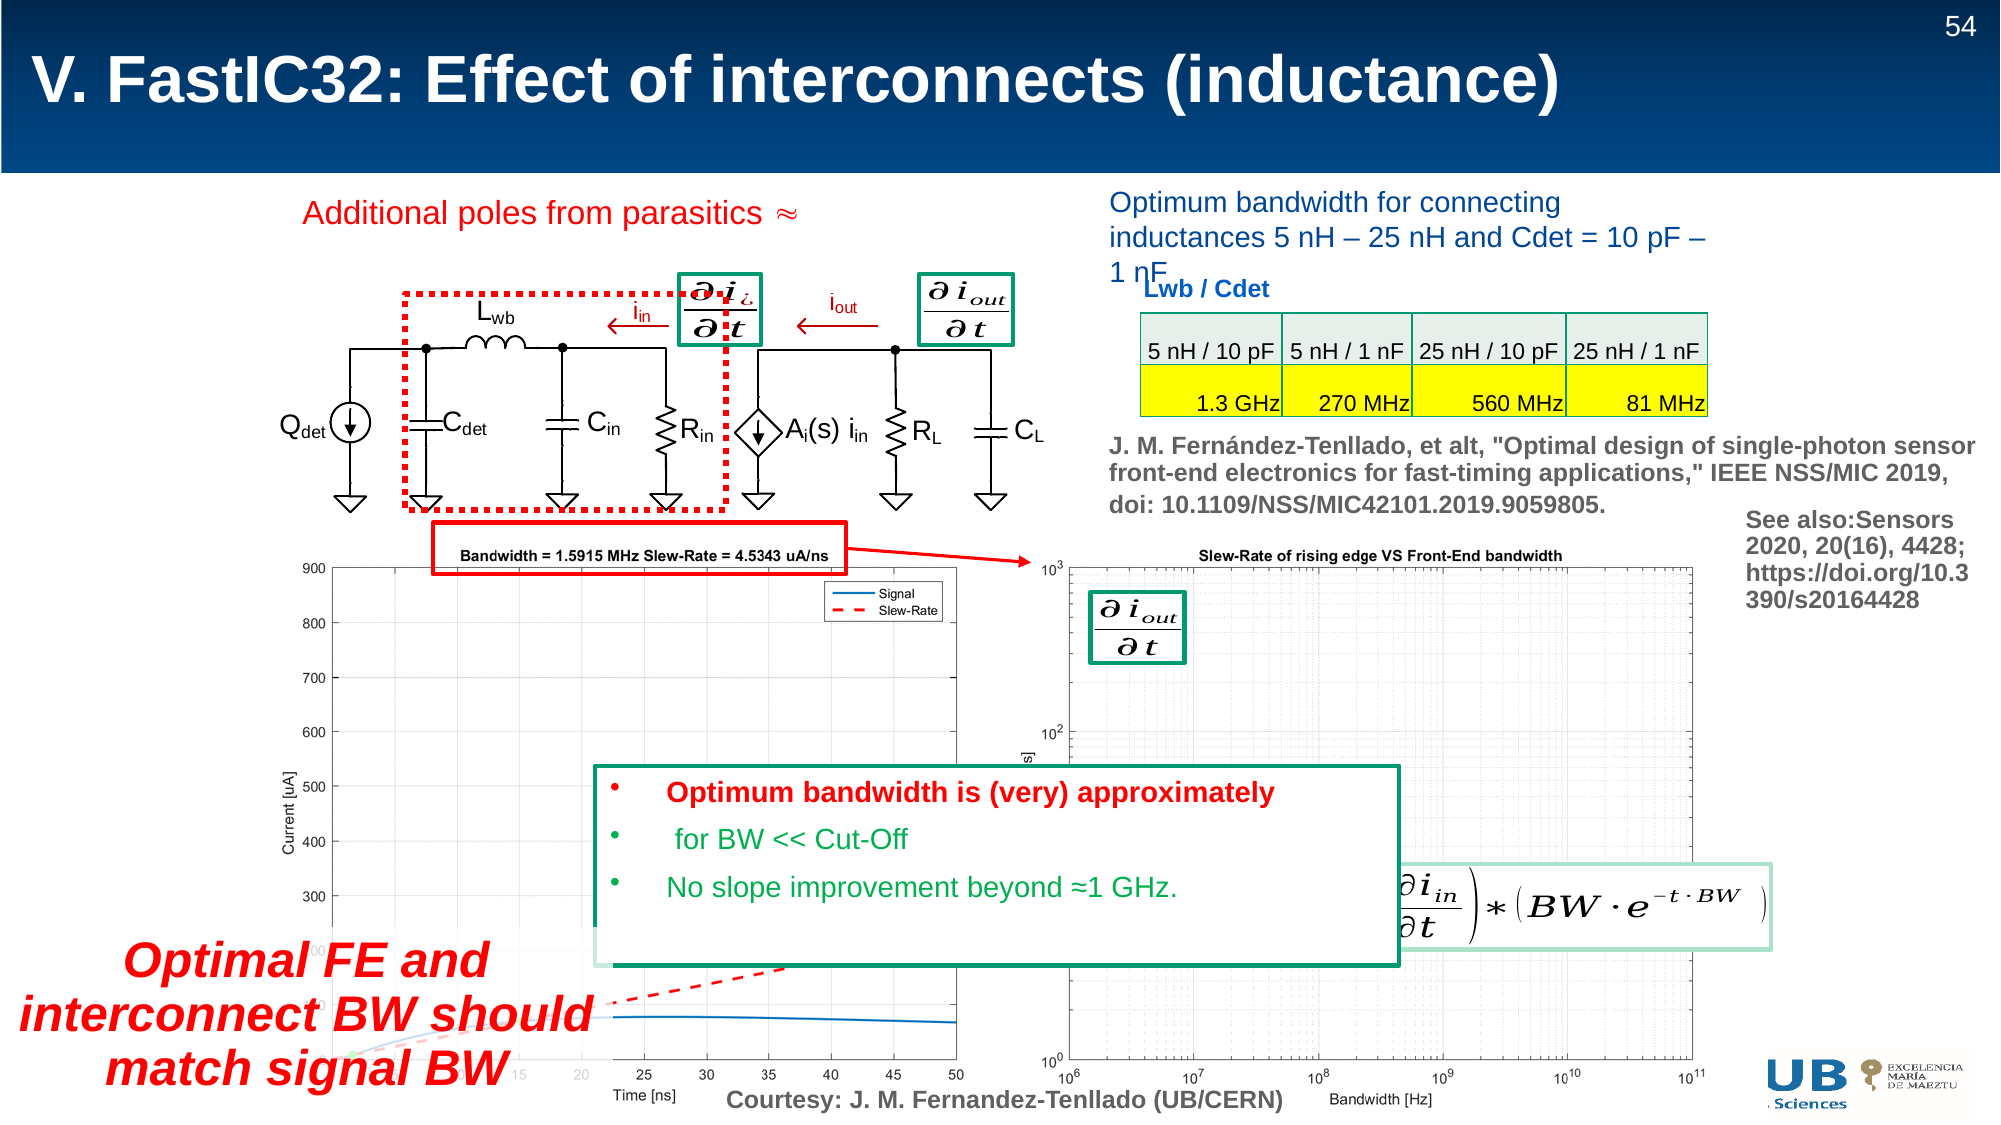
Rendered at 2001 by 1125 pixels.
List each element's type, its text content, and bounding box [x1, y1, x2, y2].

table_cell 270 MHz [1283, 365, 1411, 416]
slide_number 54 [1787, 0, 1993, 53]
text_box See also:Sensors 2020, 20(16), 4428; https://doi.org/10.3390/s20164428 [1773, 527, 1989, 622]
table_header 5 nH / 1 nF [1283, 314, 1411, 364]
table_cell 1.3 GHz [1141, 365, 1281, 416]
text_box Optimal FE and interconnect BW should match signal BW [0, 927, 222, 1104]
picture [227, 522, 1977, 1125]
list Optimum bandwidth for connecting inductances 5 nH – 25 nH and Cdet = 10 pF – 1 nF [1094, 176, 1738, 264]
table_cell 560 MHz [1413, 365, 1565, 416]
table_cell 81 MHz [1567, 365, 1707, 416]
text_box J. M. Fernández-Tenllado, et alt, "Optimal design of single-photon sensor front-end electronics for fast-timing applications," IEEE NSS/MIC 2019, doi: 10.1109/NSS/MIC42101.2019.9059805. [1094, 425, 2000, 527]
picture [1, 0, 2000, 173]
table_header 25 nH / 1 nF [1567, 314, 1707, 364]
table_header 25 nH / 10 pF [1413, 314, 1565, 364]
text_box Lwb / Cdet [1128, 268, 1285, 311]
title V. FastIC32: Effect of interconnects (inductance) [16, 41, 1680, 111]
picture [261, 293, 1056, 516]
table_header 5 nH / 10 pF [1141, 314, 1281, 364]
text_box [846, 548, 1032, 563]
